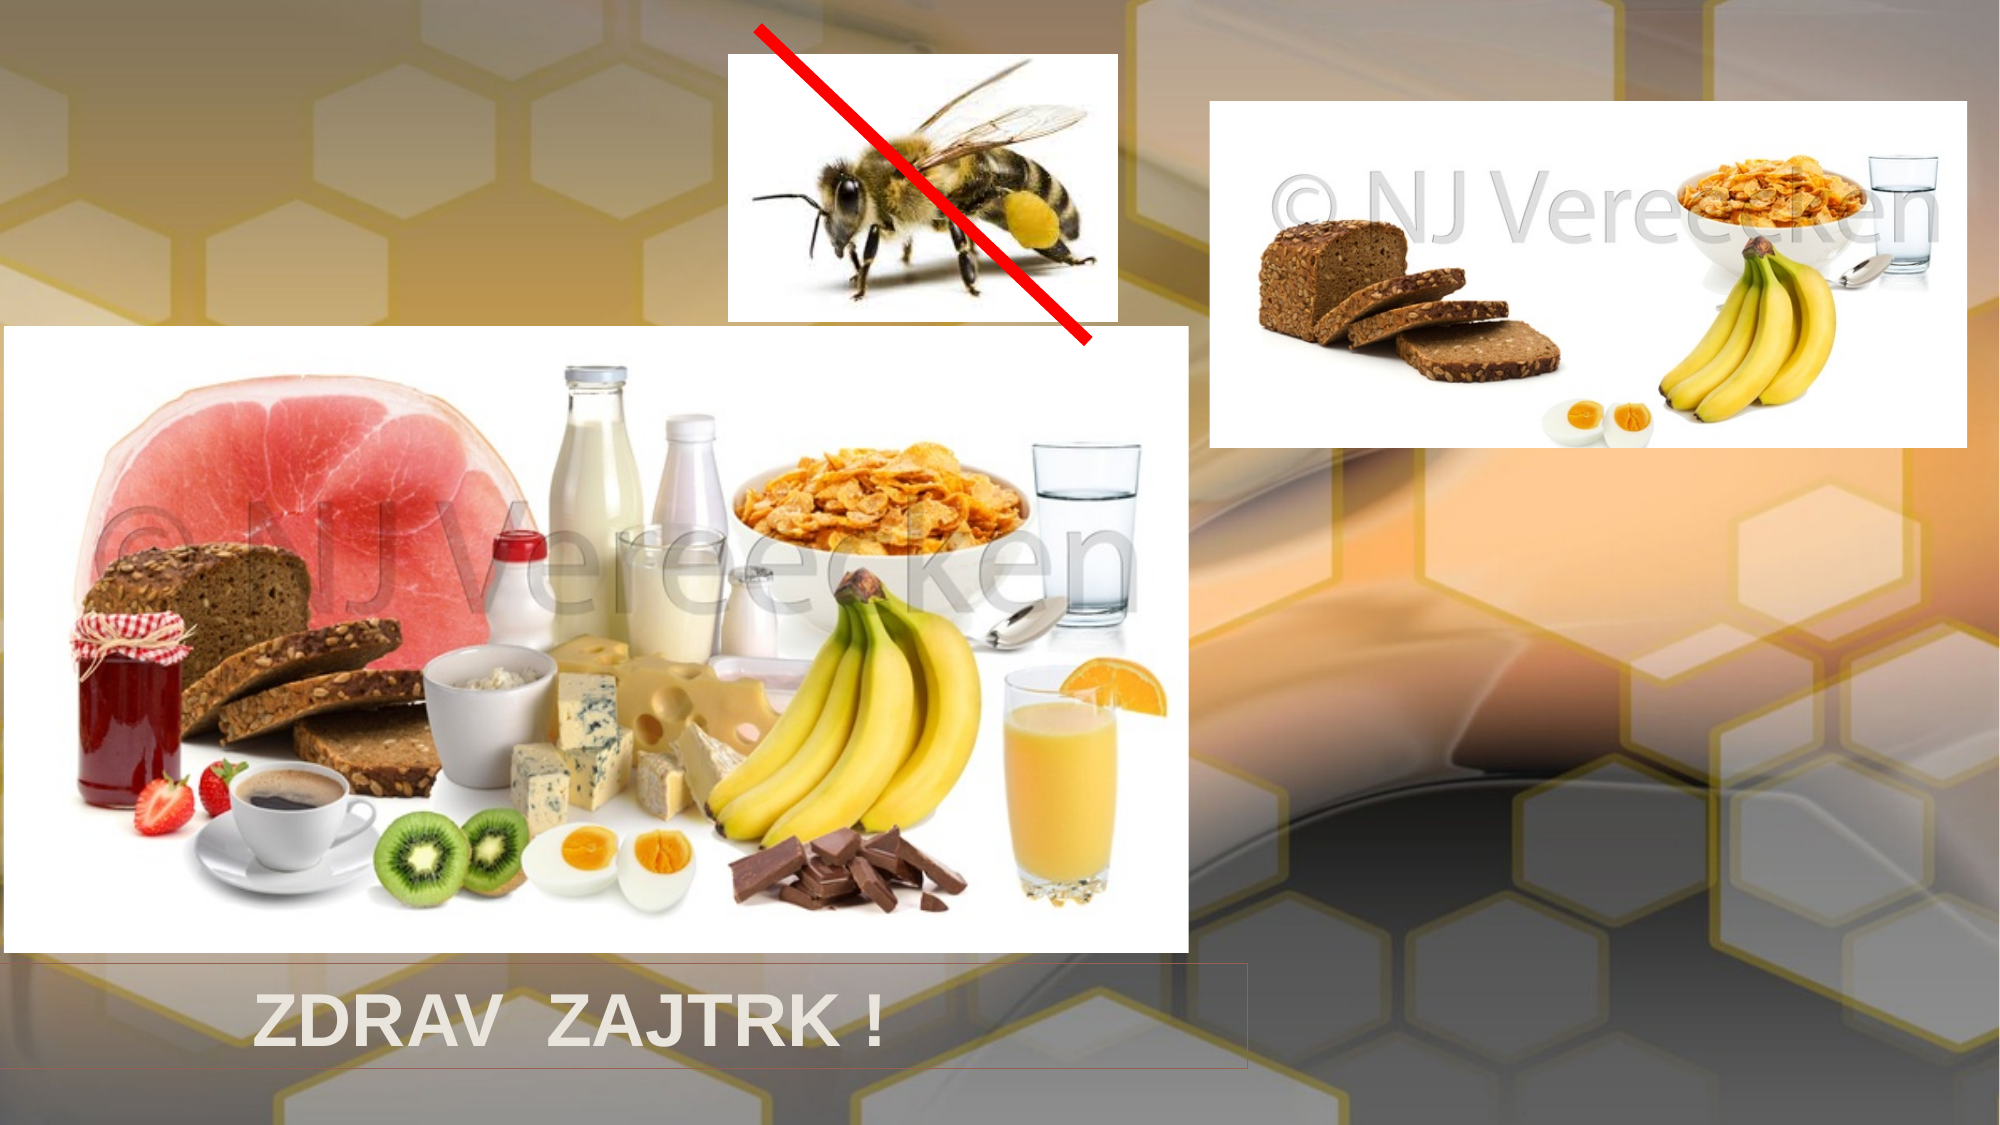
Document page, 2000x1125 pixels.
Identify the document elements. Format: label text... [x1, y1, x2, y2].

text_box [757, 27, 1089, 342]
text_box ZDRAV ZAJTRK ! [0, 963, 1248, 1069]
picture [0, 0, 2000, 1125]
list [3, 326, 1189, 953]
